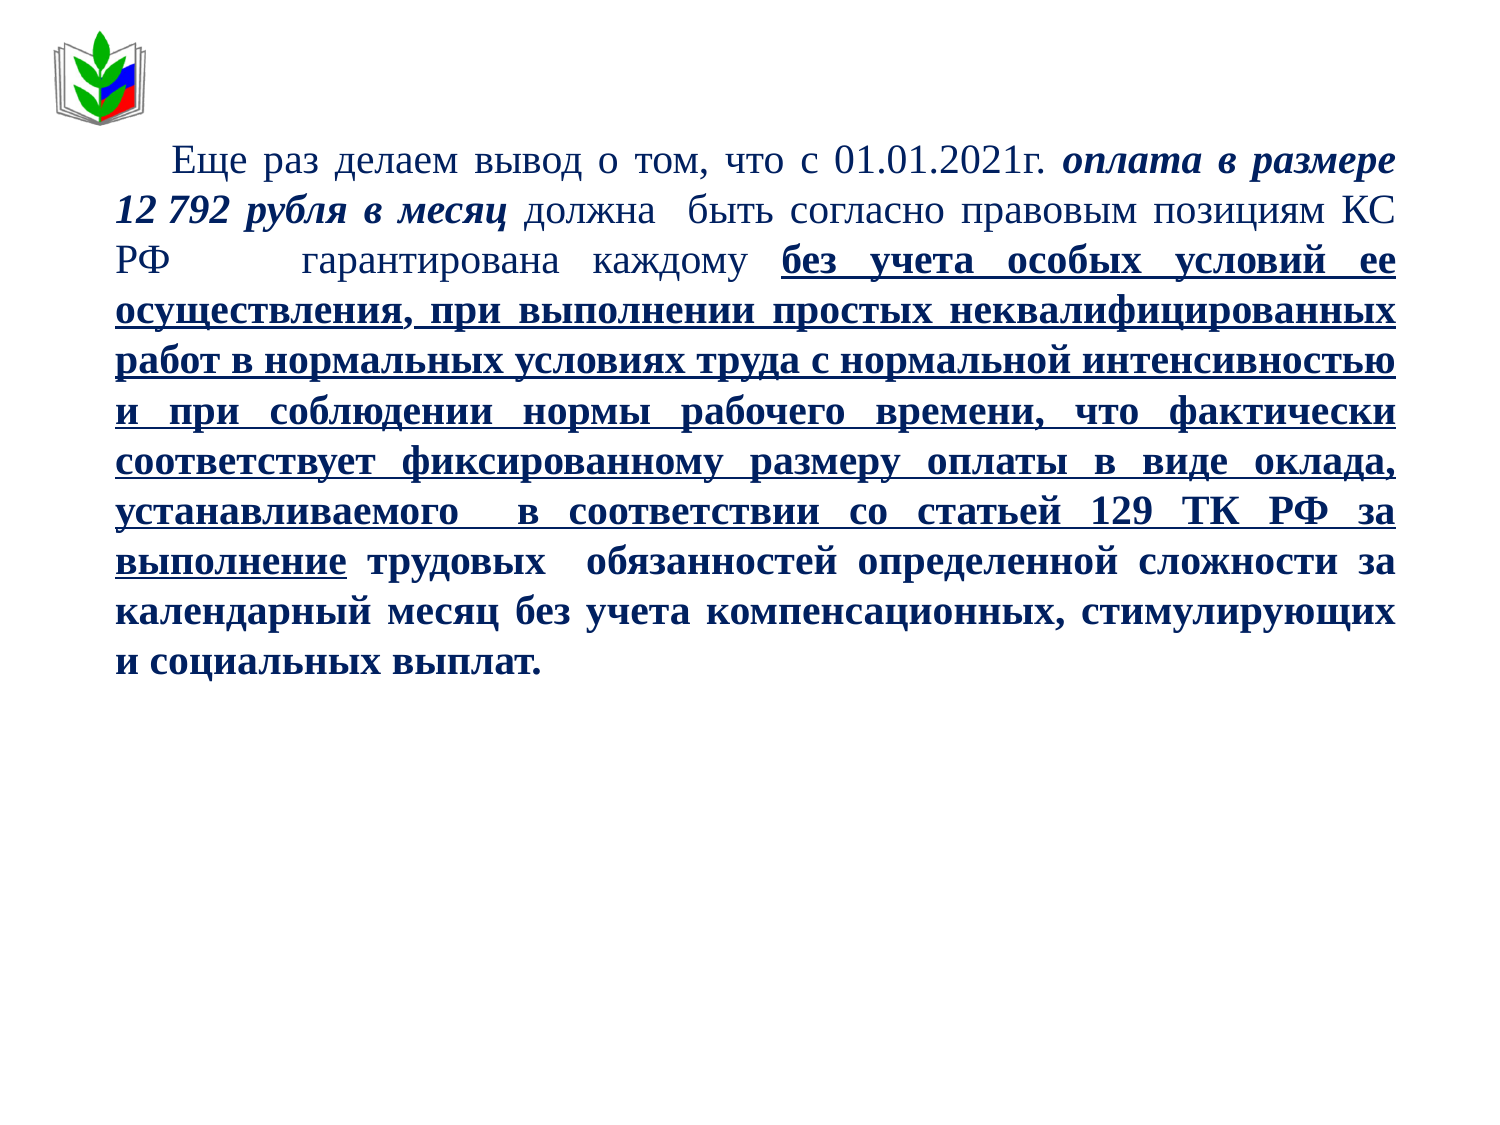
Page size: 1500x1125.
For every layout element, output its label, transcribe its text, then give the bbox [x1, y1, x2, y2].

text_box Еще раз делаем вывод о том, что с 01.01.2021г. оплата в размере 12 792 рубля в месяц должна быть согласно правовым позициям КС РФ гарантирована каждому без учета особых условий ее осуществления, при выполнении простых неквалифицированных работ в нормальных условиях труда с нормальной интенсивностью и при соблюдении нормы рабочего времени, что фактически соответствует фиксированному размеру оплаты в виде оклада, устанавливаемого в соответствии со статьей 129 ТК РФ за выполнение трудовых обязанностей определенной сложности за календарный месяц без учета компенсационных, стимулирующих и социальных выплат. [100, 124, 1412, 690]
picture [52, 30, 146, 126]
